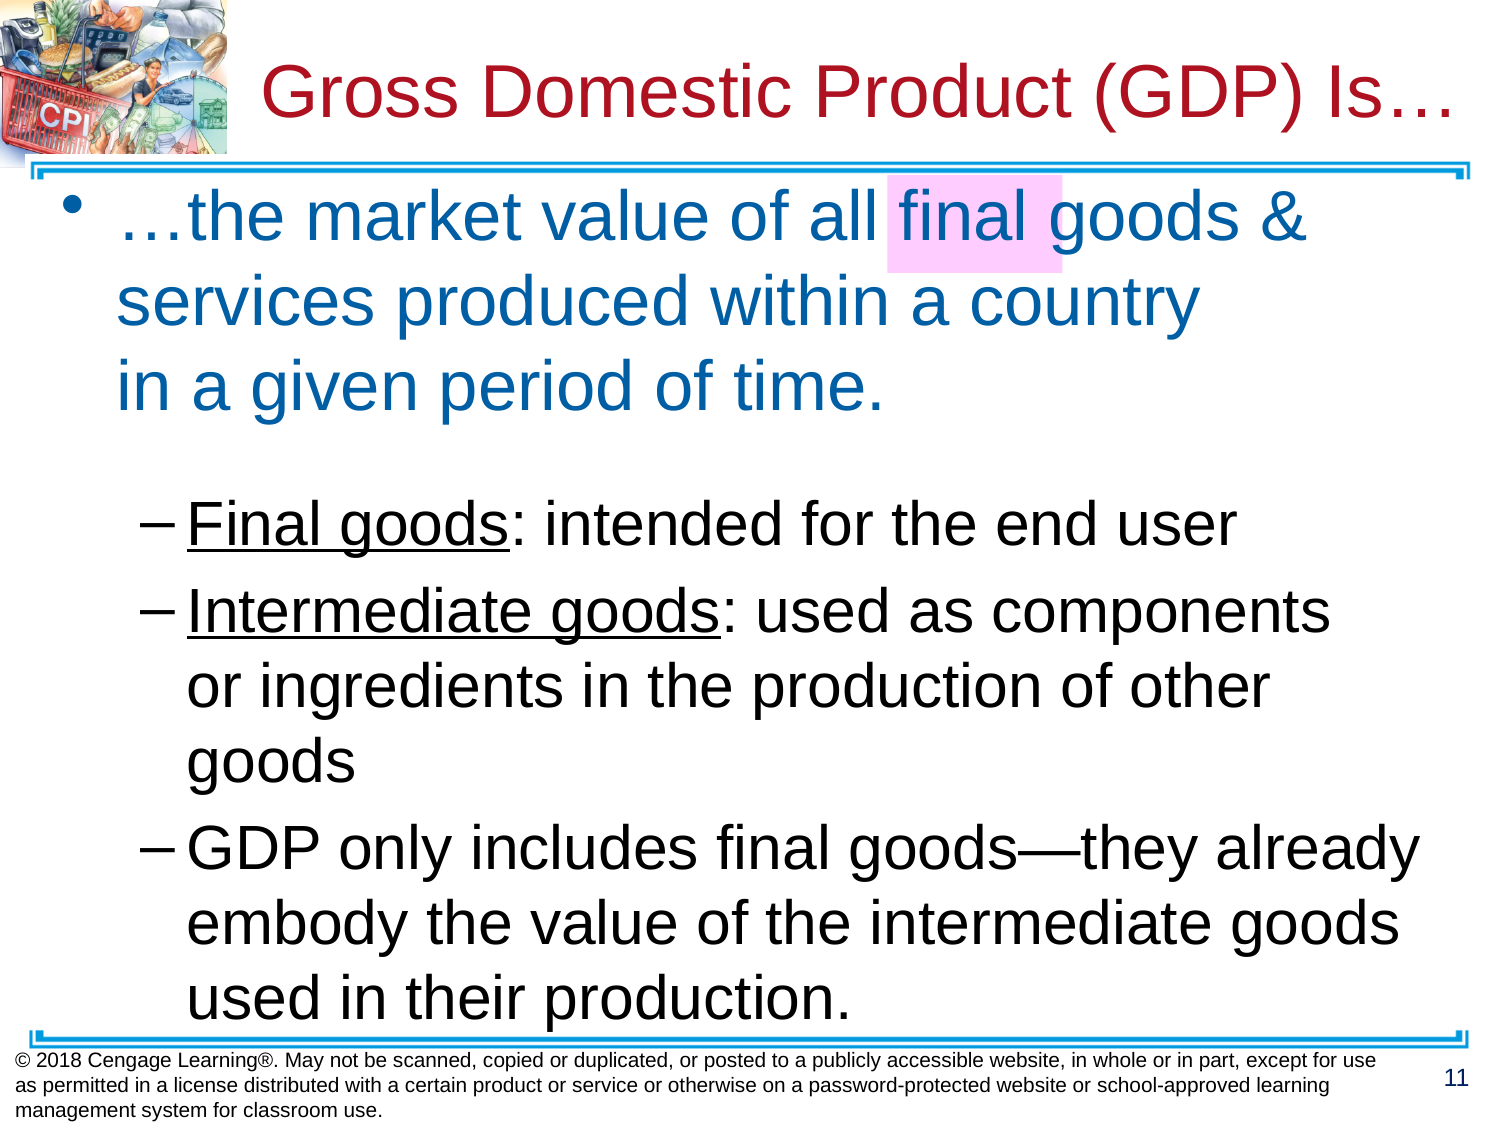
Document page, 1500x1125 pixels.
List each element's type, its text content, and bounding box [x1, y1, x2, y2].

slide_number 11 [1412, 1052, 1500, 1117]
picture [0, 0, 1475, 186]
list Final goods: intended for the end user Intermediate goods: used as components or ingredients in the production of other goods GDP only includes final goods—they already embody the value of the intermediate goods used in their production. [50, 474, 1475, 1013]
list …the market value of all final goods & services produced within a country in a given period of time. [45, 162, 1455, 457]
title Gross Domestic Product (GDP) Is… [219, 16, 1500, 158]
footer © 2018 Cengage Learning®. May not be scanned, copied or duplicated, or posted to a publicly accessible website, in whole or in part, except for use as permitted in a license distributed with a certain product or service or otherwise on a password-protected website or school-approved learning management system for classroom use. [0, 1043, 1412, 1125]
picture [25, 1024, 1475, 1055]
